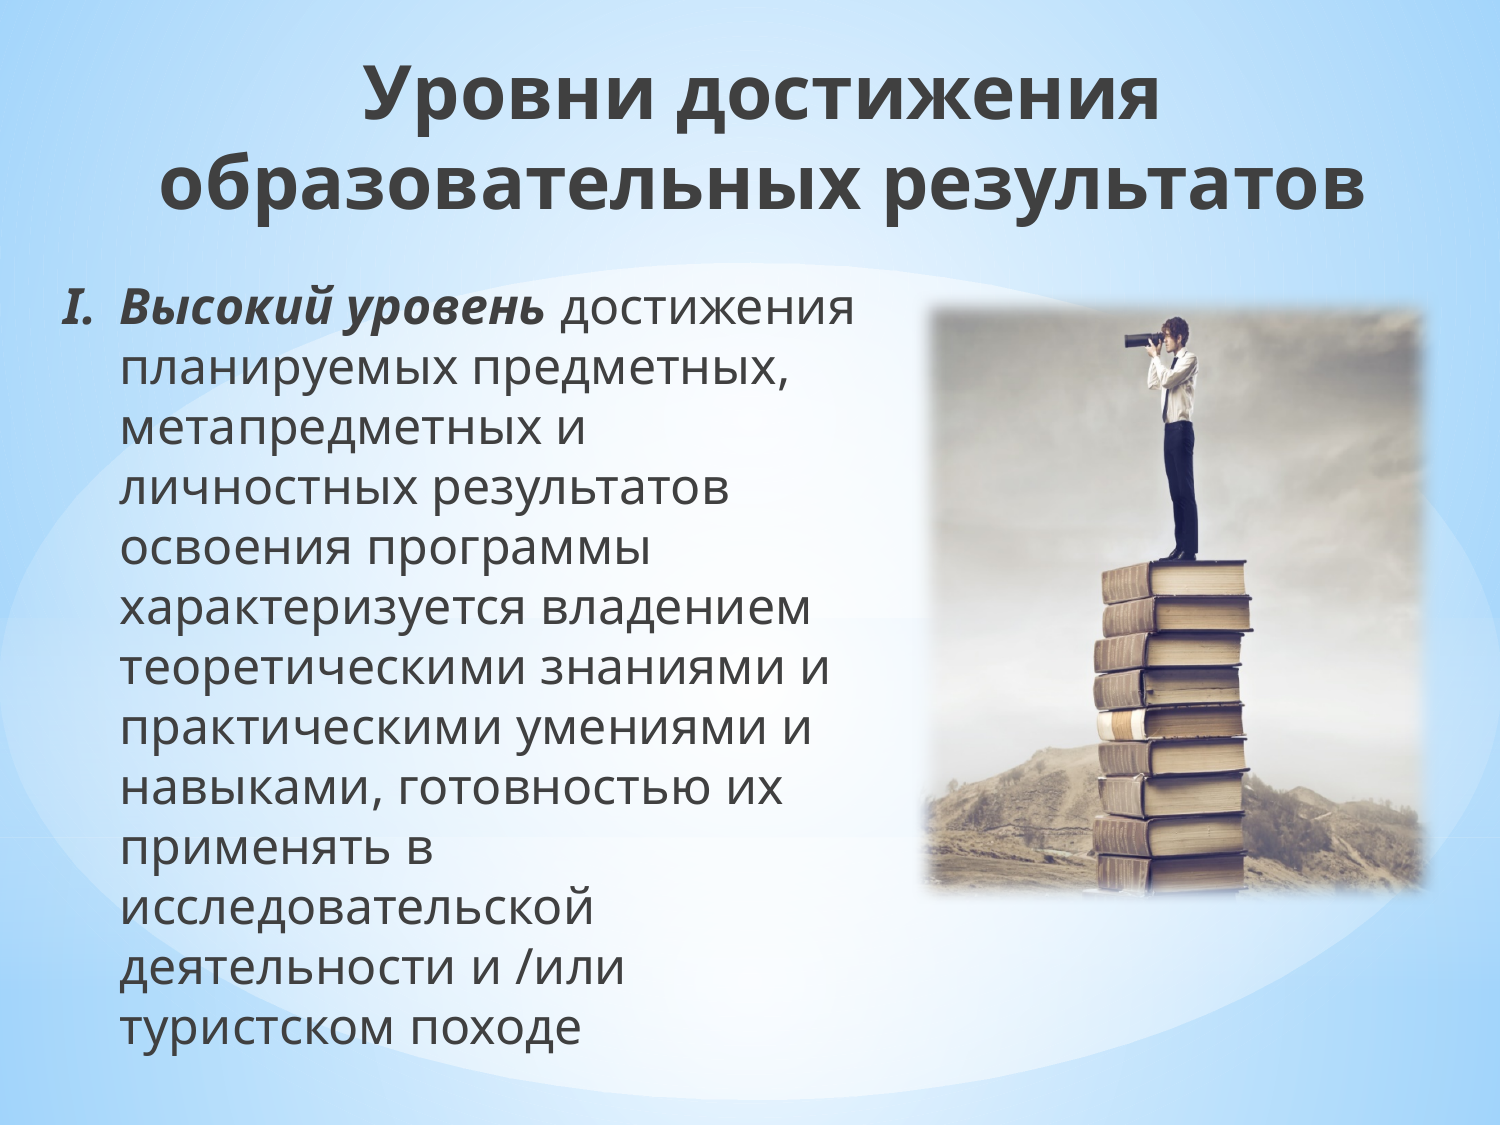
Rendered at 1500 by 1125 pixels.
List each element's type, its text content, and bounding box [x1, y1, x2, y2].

picture [912, 290, 1439, 906]
text_box Уровни достижения образовательных результатов [88, 30, 1439, 239]
text_box Высокий уровень достижения планируемых предметных, метапредметных и личностных результатов освоения программы характеризуется владением теоретическими знаниями и практическими умениями и навыками, готовностью их применять в исследовательской деятельности и /или туристском походе [48, 267, 904, 1125]
